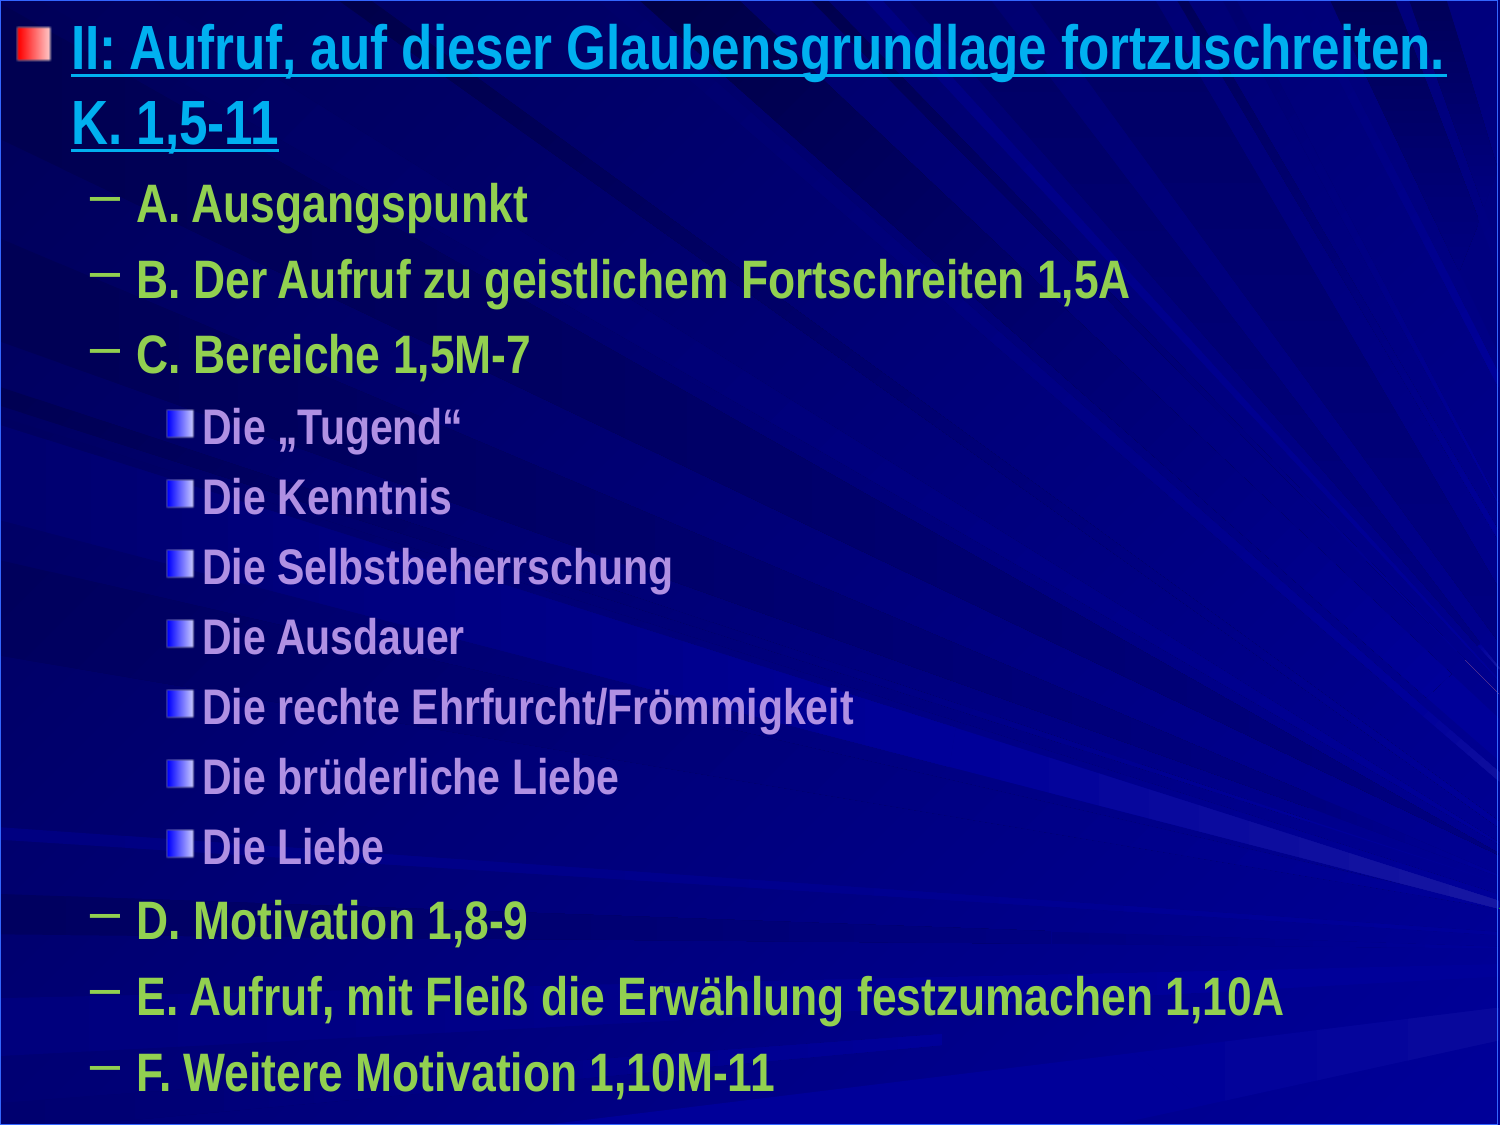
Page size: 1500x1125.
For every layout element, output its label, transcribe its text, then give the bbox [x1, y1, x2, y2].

picture [165, 758, 197, 791]
picture [165, 618, 197, 651]
list II: Aufruf, auf dieser Glaubensgrundlage fortzuschreiten. K. 1,5-11 A. Ausgangspunkt B. Der Aufruf zu geistlichem Fortschreiten 1,5A C. Bereiche 1,5M-7 Die „Tugend“ Die Kenntnis Die Selbstbeherrschung Die Ausdauer Die rechte Ehrfurcht/Frömmigkeit Die brüderliche Liebe Die Liebe D. Motivation 1,8-9 E. Aufruf, mit Fleiß die Erwählung festzumachen 1,10A F. Weitere Motivation 1,10M-11 [0, 0, 1498, 1125]
picture [15, 25, 55, 65]
picture [165, 548, 197, 581]
picture [165, 408, 197, 441]
picture [165, 688, 197, 721]
picture [165, 478, 197, 511]
picture [165, 828, 197, 861]
